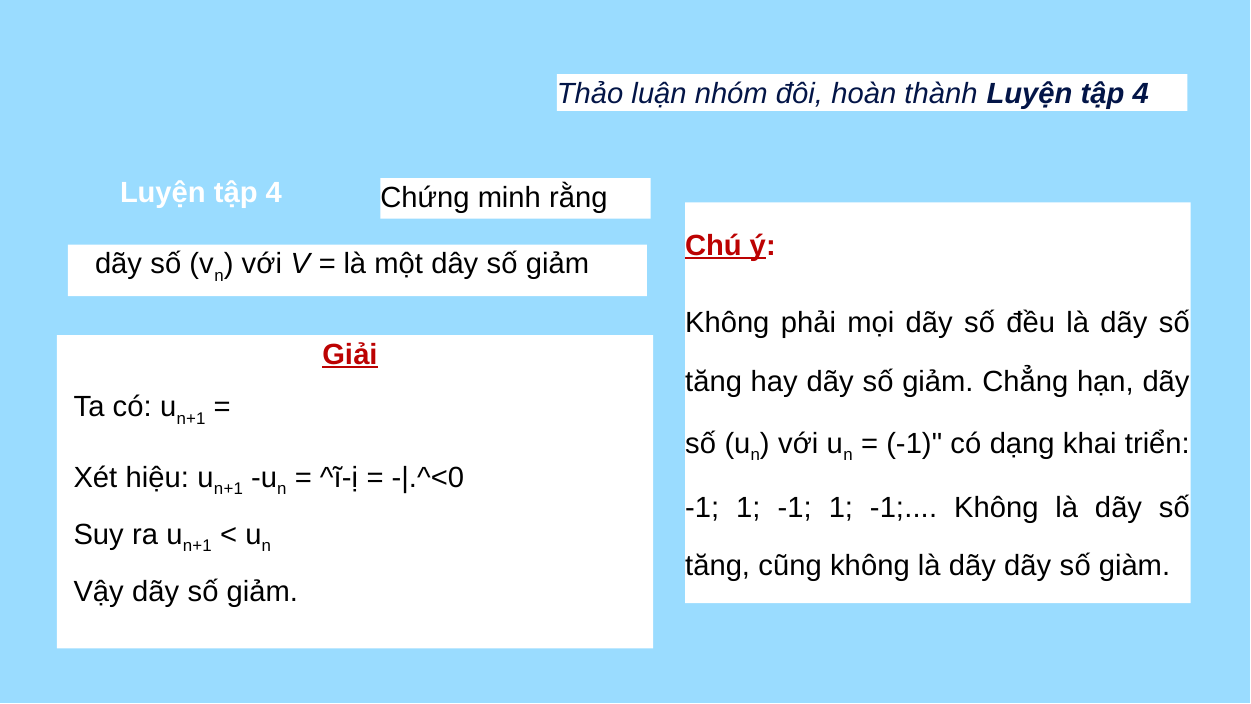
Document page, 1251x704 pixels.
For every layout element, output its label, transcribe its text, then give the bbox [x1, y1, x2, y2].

text_box Chứng minh rằng [380, 178, 651, 219]
text_box Thảo luận nhóm đôi, hoàn thành Luyện tập 4 [556, 74, 1188, 111]
text_box Luyện tập 4 [112, 173, 290, 210]
text_box dãy số (vn) với V = là một dây số giảm [67, 244, 647, 297]
text_box Giải Ta có: un+1 = Xét hiệu: un+1 -un = ^ĩ-ị = -|.^<0 Suy ra un+1 < un Vậy dãy số giảm. [56, 335, 654, 649]
text_box Chú ý: Không phải mọi dãy số đều là dãy số tăng hay dãy số giảm. Chẳng hạn, dãy số (un) với un = (-1)" có dạng khai triển: -1; 1; -1; 1; -1;.... Không là dãy số tăng, cũng không là dãy dãy số giàm. [685, 202, 1191, 604]
